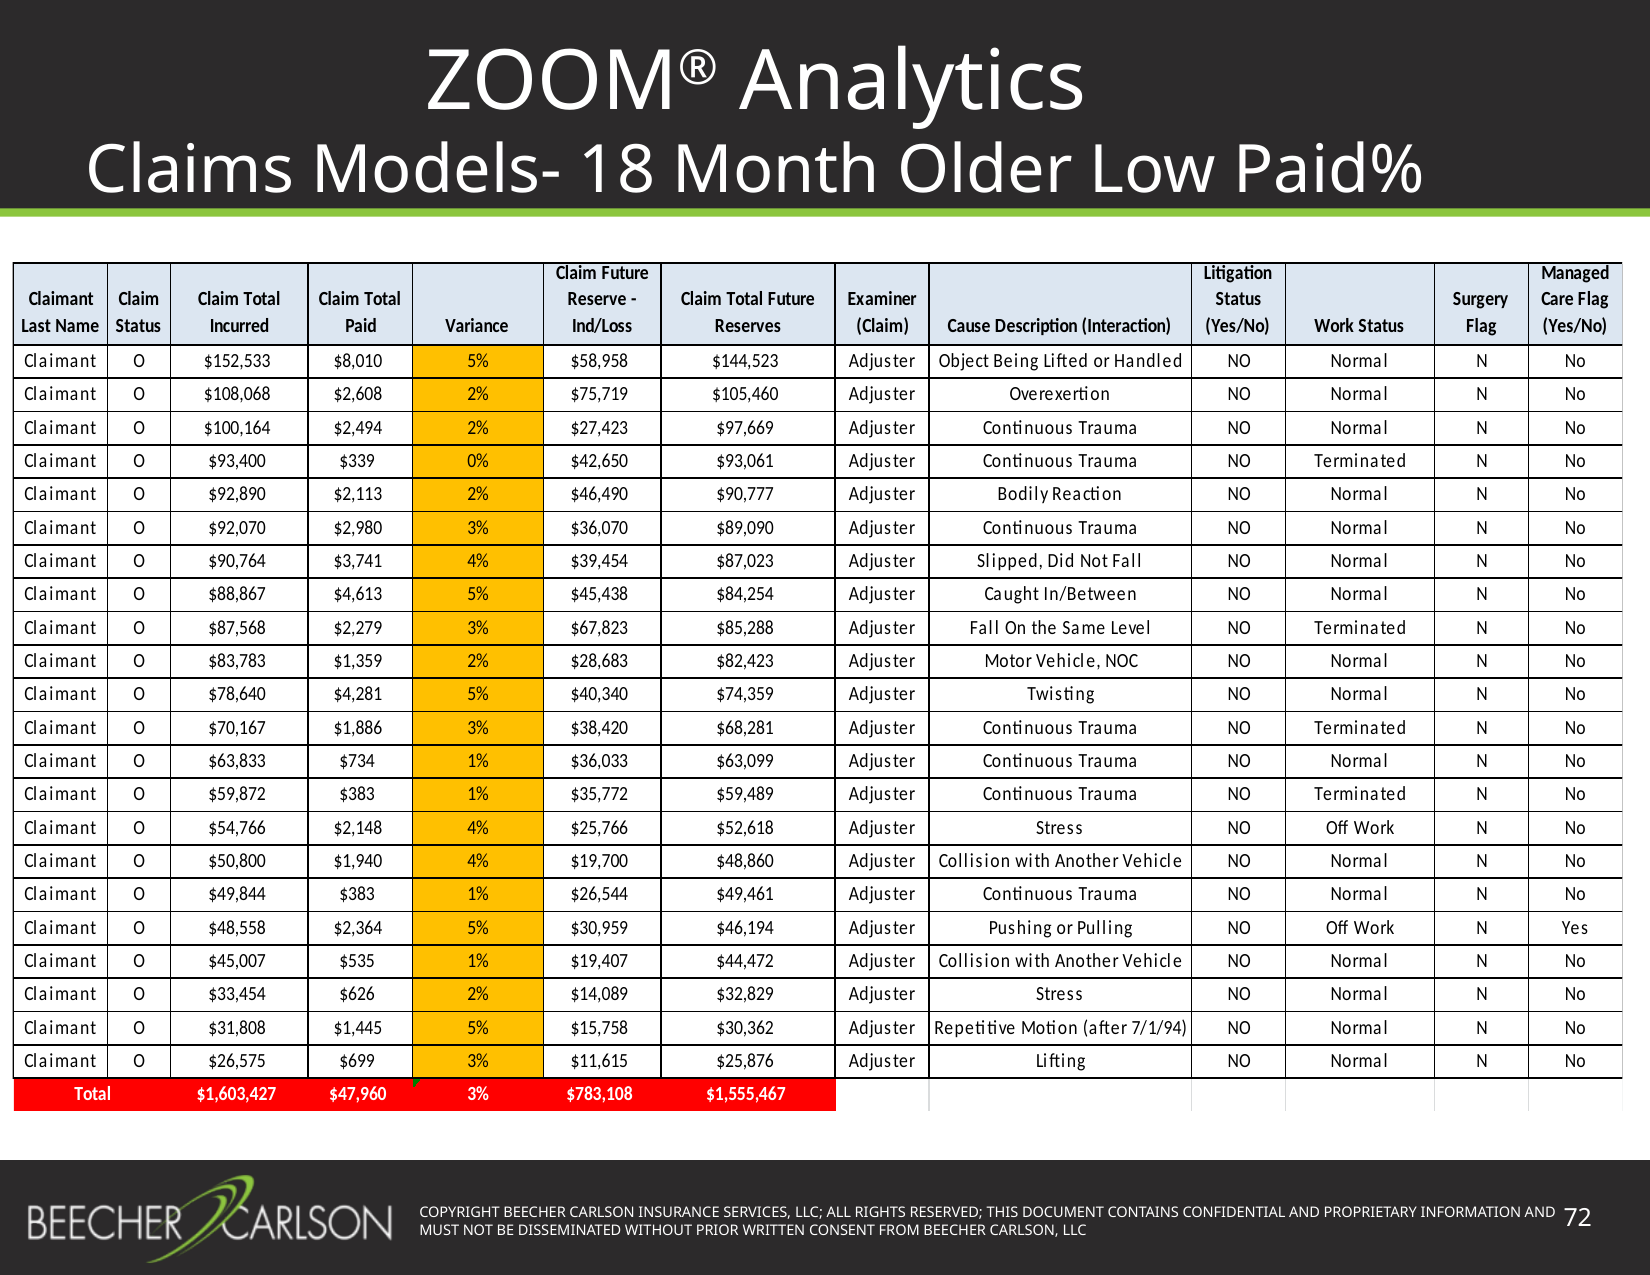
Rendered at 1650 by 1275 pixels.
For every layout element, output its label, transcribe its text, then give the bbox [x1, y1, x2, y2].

title ZOOM® Analytics Claims Models- 18 Month Older Low Paid% [0, 42, 1650, 190]
text_box [0, 223, 59, 1139]
picture [12, 262, 1624, 1113]
slide_number 72 [1223, 1192, 1609, 1261]
picture [27, 1172, 393, 1265]
